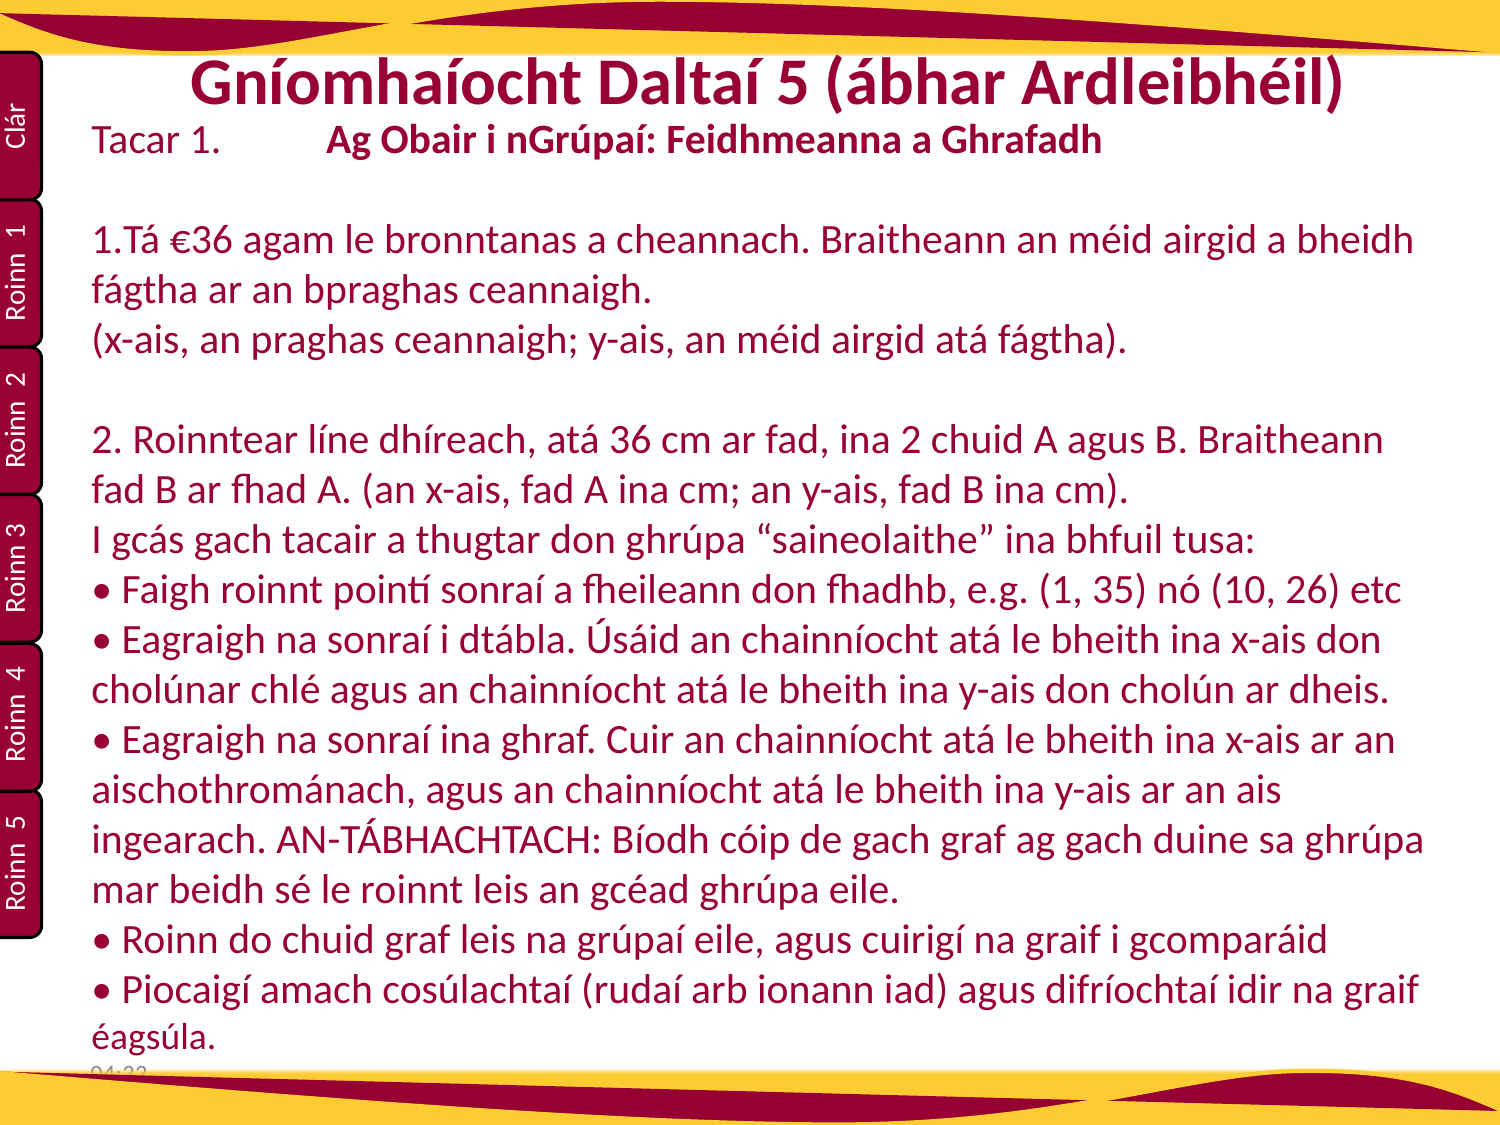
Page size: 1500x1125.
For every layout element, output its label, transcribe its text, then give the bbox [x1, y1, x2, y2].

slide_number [75, 1042, 425, 1103]
text_box Gníomhaíocht Daltaí 5 (ábhar Ardleibhéil) [175, 30, 1363, 104]
text_box Tacar 1. Ag Obair i nGrúpaí: Feidhmeanna a Ghrafadh Tá €36 agam le bronntanas a cheannach. Braitheann an méid airgid a bheidh fágtha ar an bpraghas ceannaigh. (x-ais, an praghas ceannaigh; y-ais, an méid airgid atá fágtha). 2. Roinntear líne dhíreach, atá 36 cm ar fad, ina 2 chuid A agus B. Braitheann fad B ar fhad A. (an x-ais, fad A ina cm; an y-ais, fad B ina cm). I gcás gach tacair a thugtar don ghrúpa “saineolaithe” ina bhfuil tusa: • Faigh roinnt pointí sonraí a fheileann don fhadhb, e.g. (1, 35) nó (10, 26) etc • Eagraigh na sonraí i dtábla. Úsáid an chainníocht atá le bheith ina x-ais don cholúnar chlé agus an chainníocht atá le bheith ina y-ais don cholún ar dheis. • Eagraigh na sonraí ina ghraf. Cuir an chainníocht atá le bheith ina x-ais ar an aischothrománach, agus an chainníocht atá le bheith ina y-ais ar an ais ingearach. AN-TÁBHACHTACH: Bíodh cóip de gach graf ag gach duine sa ghrúpa mar beidh sé le roinnt leis an gcéad ghrúpa eile. • Roinn do chuid graf leis na grúpaí eile, agus cuirigí na graif i gcomparáid • Piocaigí amach cosúlachtaí (rudaí arb ionann iad) agus difríochtaí idir na graif éagsúla. [76, 104, 1459, 1065]
